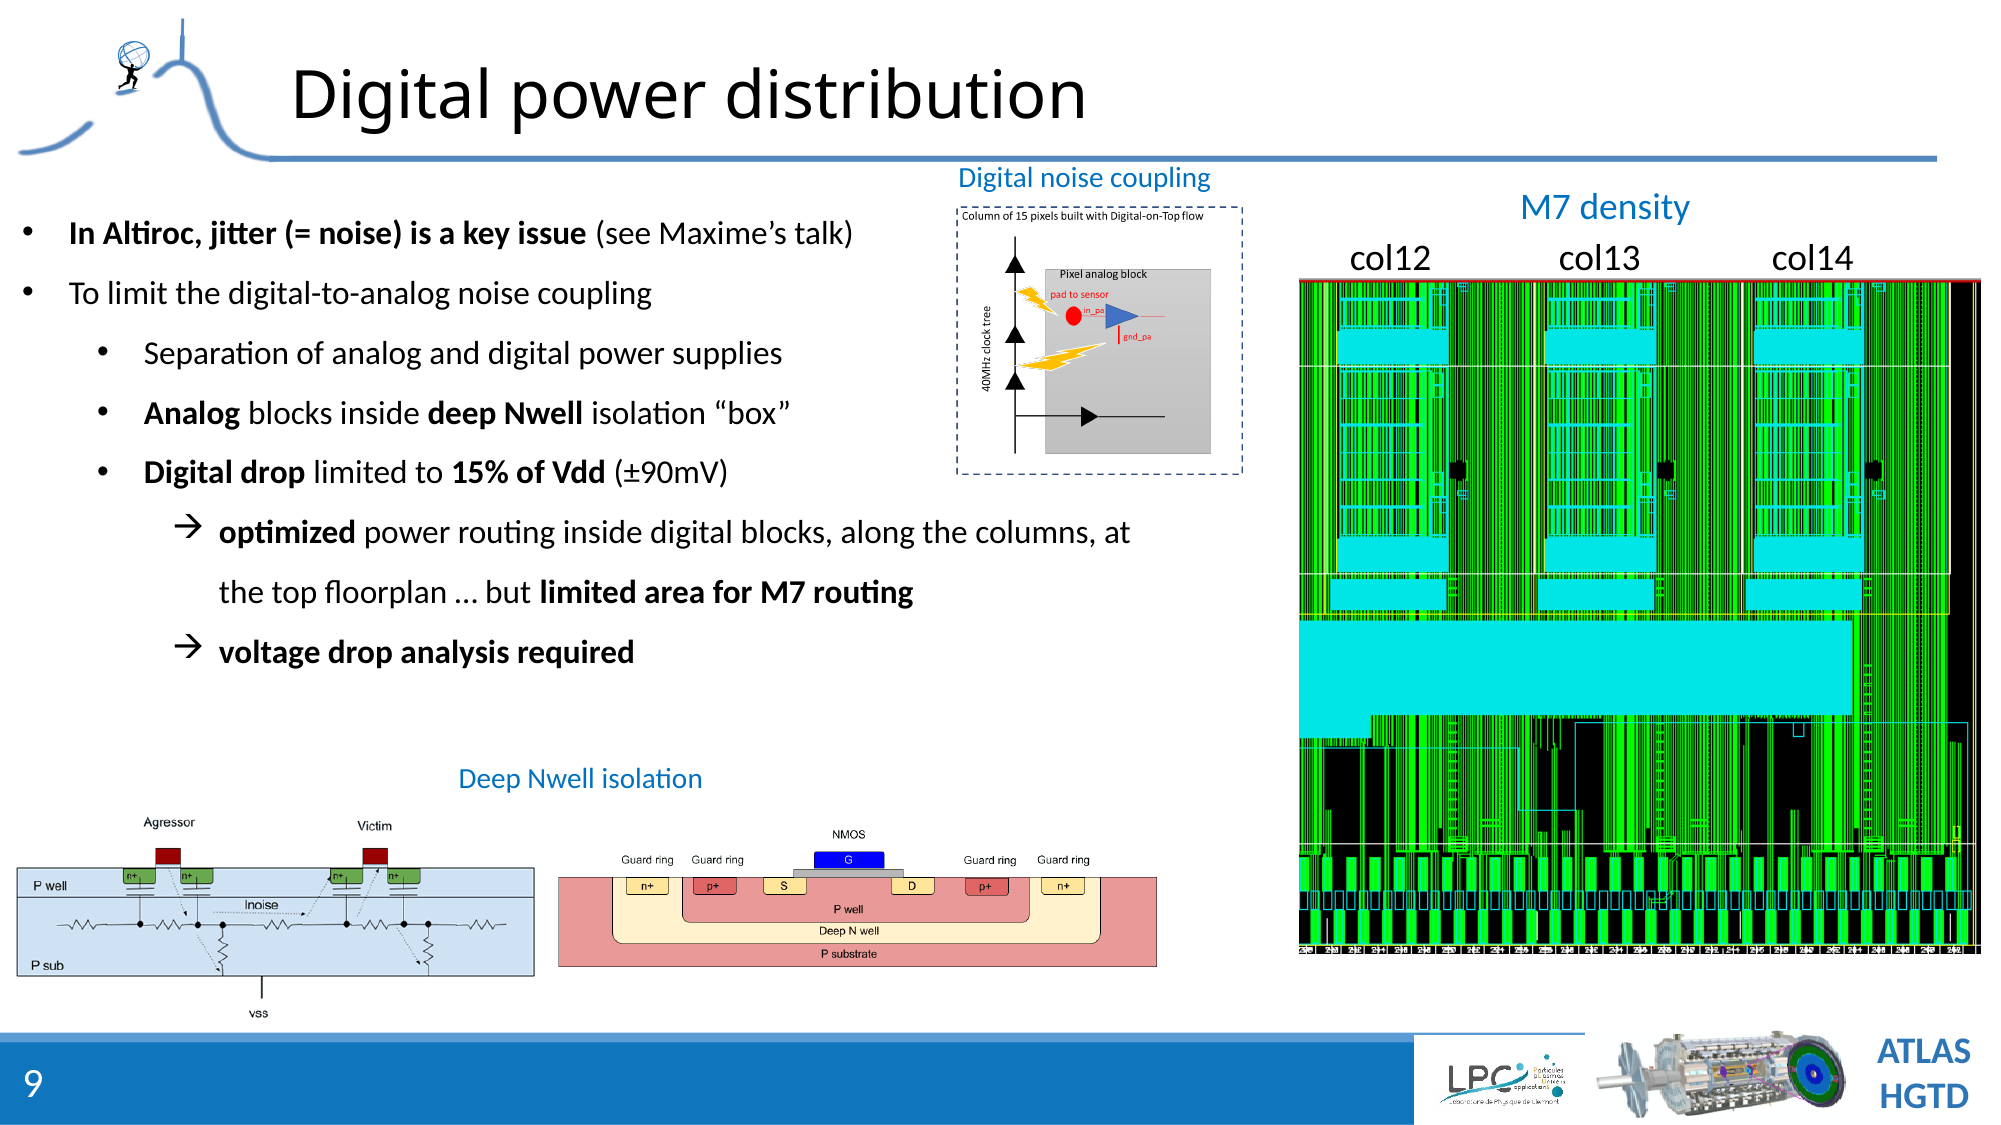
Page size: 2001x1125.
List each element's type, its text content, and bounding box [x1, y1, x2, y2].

picture [1226, 152, 1938, 173]
text_box Digital noise coupling [943, 151, 1226, 201]
picture [0, 5, 1938, 173]
text_box col12 [1335, 225, 1447, 278]
picture [954, 204, 1243, 475]
slide_number 9 [7, 1050, 458, 1111]
text_box In Altiroc, jitter (= noise) is a key issue (see Maxime’s talk) To limit the digital-to-analog noise coupling Separation of analog and digital power supplies Analog blocks inside deep Nwell isolation “box” Digital drop limited to 15% of Vdd (±90mV) optimized power routing inside digital blocks, along the columns, at the top floorplan … but limited area for M7 routing voltage drop analysis required [7, 183, 1172, 803]
picture [1414, 1026, 1863, 1125]
title Digital power distribution [275, 41, 2000, 152]
text_box col14 [1757, 225, 1869, 278]
text_box M7 density [1505, 174, 1706, 235]
text_box col13 [1544, 235, 1656, 278]
text_box Deep Nwell isolation [443, 751, 718, 802]
picture [7, 790, 1207, 1031]
picture [1299, 278, 1981, 954]
